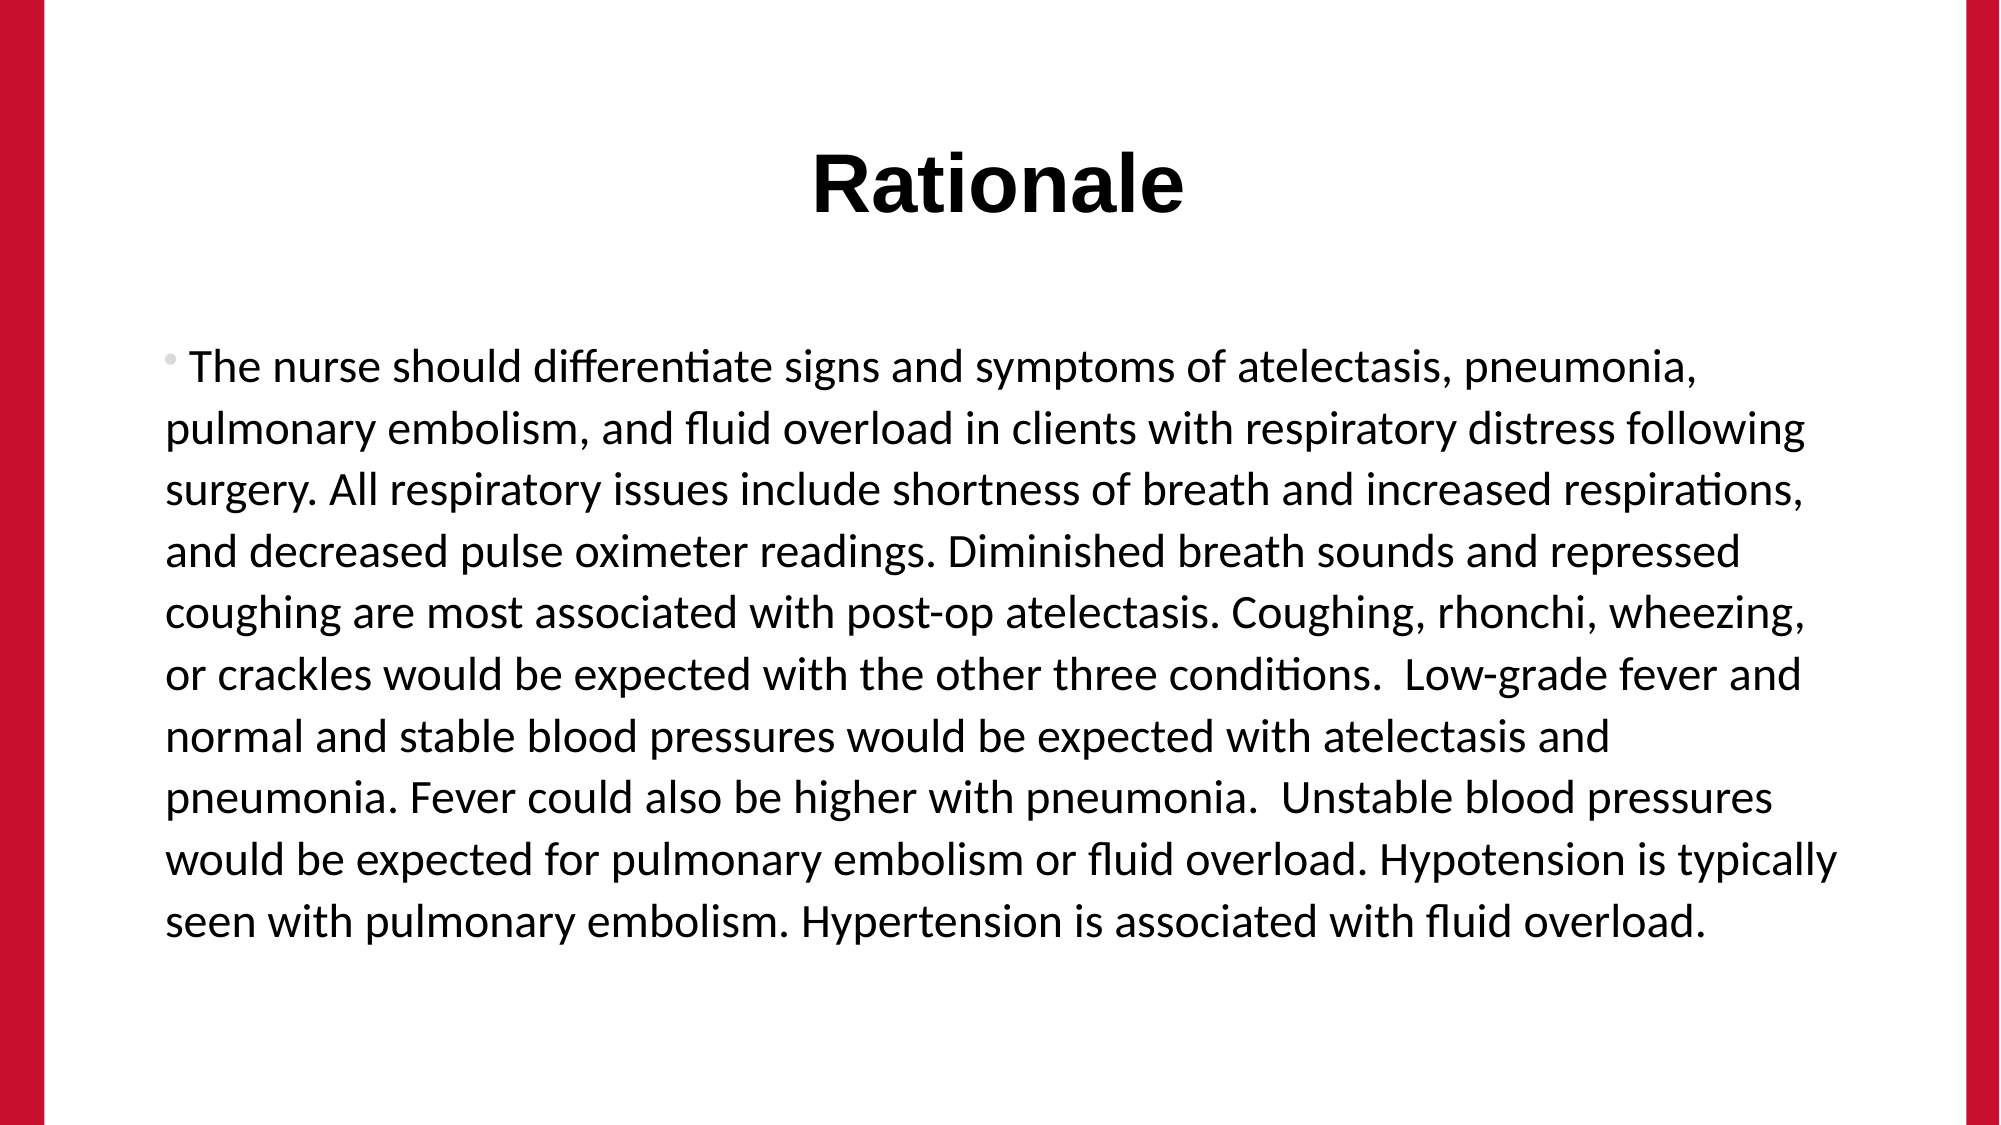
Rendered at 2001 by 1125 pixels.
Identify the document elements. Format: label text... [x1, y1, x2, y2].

list The nurse should differentiate signs and symptoms of atelectasis, pneumonia, pulmonary embolism, and fluid overload in clients with respiratory distress following surgery. All respiratory issues include shortness of breath and increased respirations, and decreased pulse oximeter readings. Diminished breath sounds and repressed coughing are most associated with post-op atelectasis. Coughing, rhonchi, wheezing, or crackles would be expected with the other three conditions. Low-grade fever and normal and stable blood pressures would be expected with atelectasis and pneumonia. Fever could also be higher with pneumonia. Unstable blood pressures would be expected for pulmonary embolism or fluid overload. Hypotension is typically seen with pulmonary embolism. Hypertension is associated with fluid overload. [150, 323, 1861, 989]
title Rationale [149, 99, 1849, 260]
